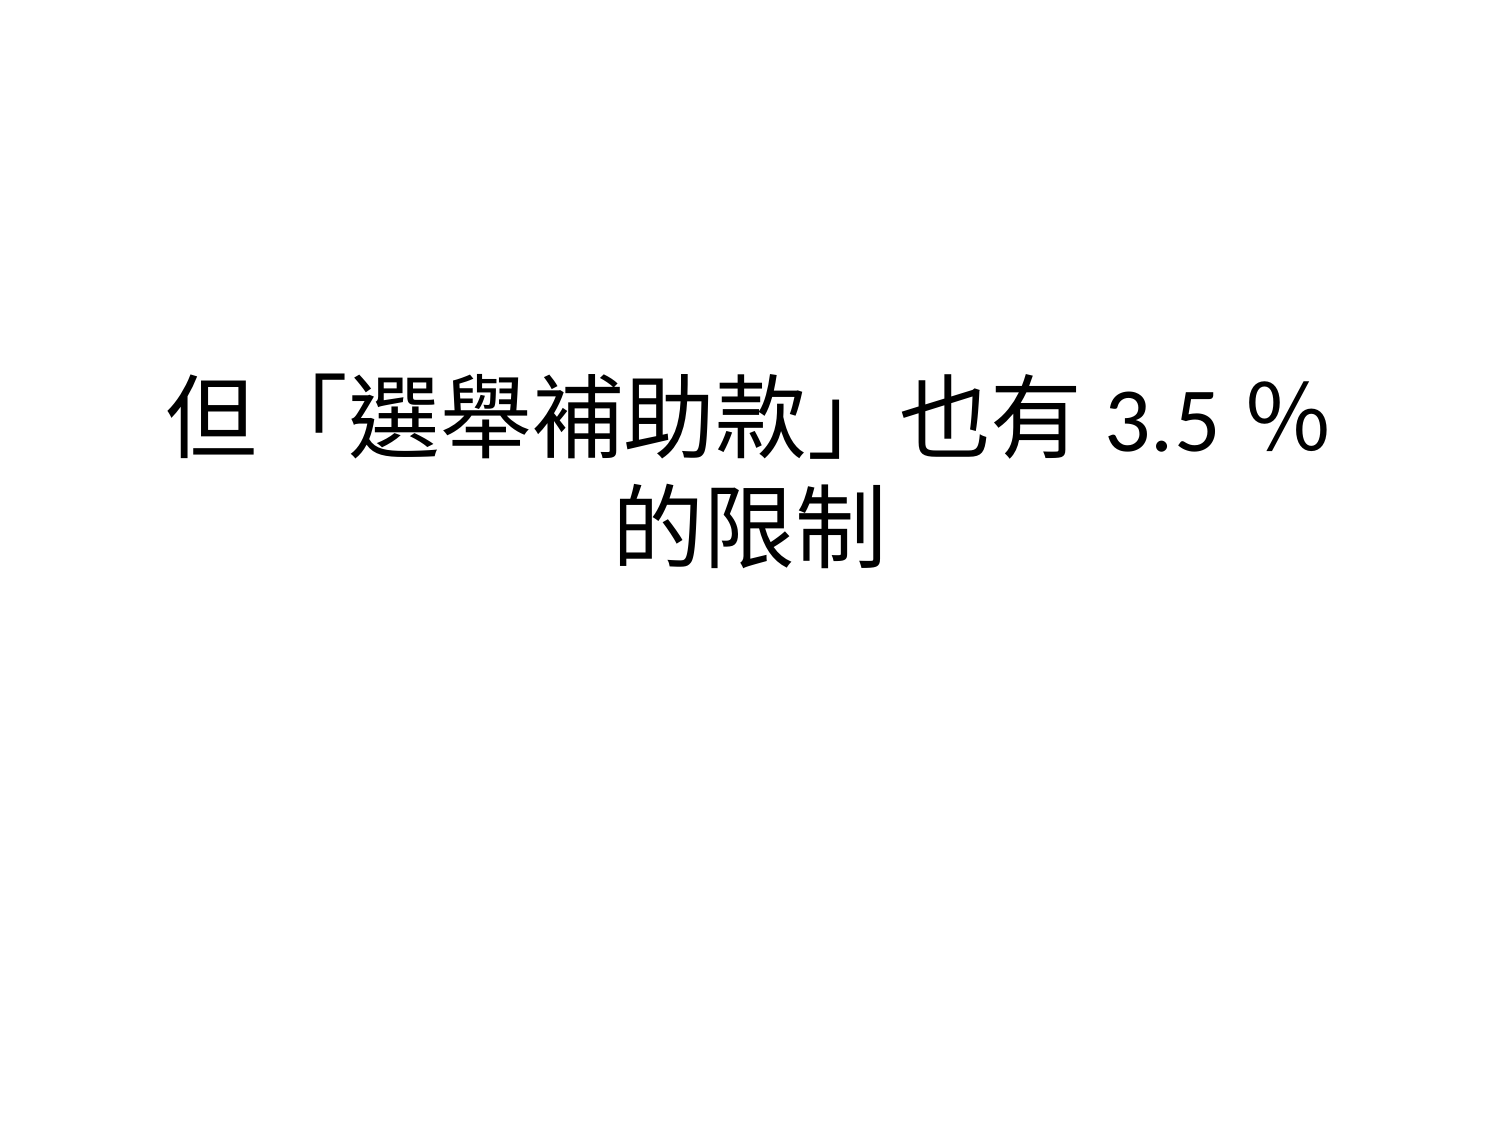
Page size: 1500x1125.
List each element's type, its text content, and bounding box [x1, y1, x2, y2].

title 但「選舉補助款」也有3.5％的限制 [112, 349, 1388, 591]
